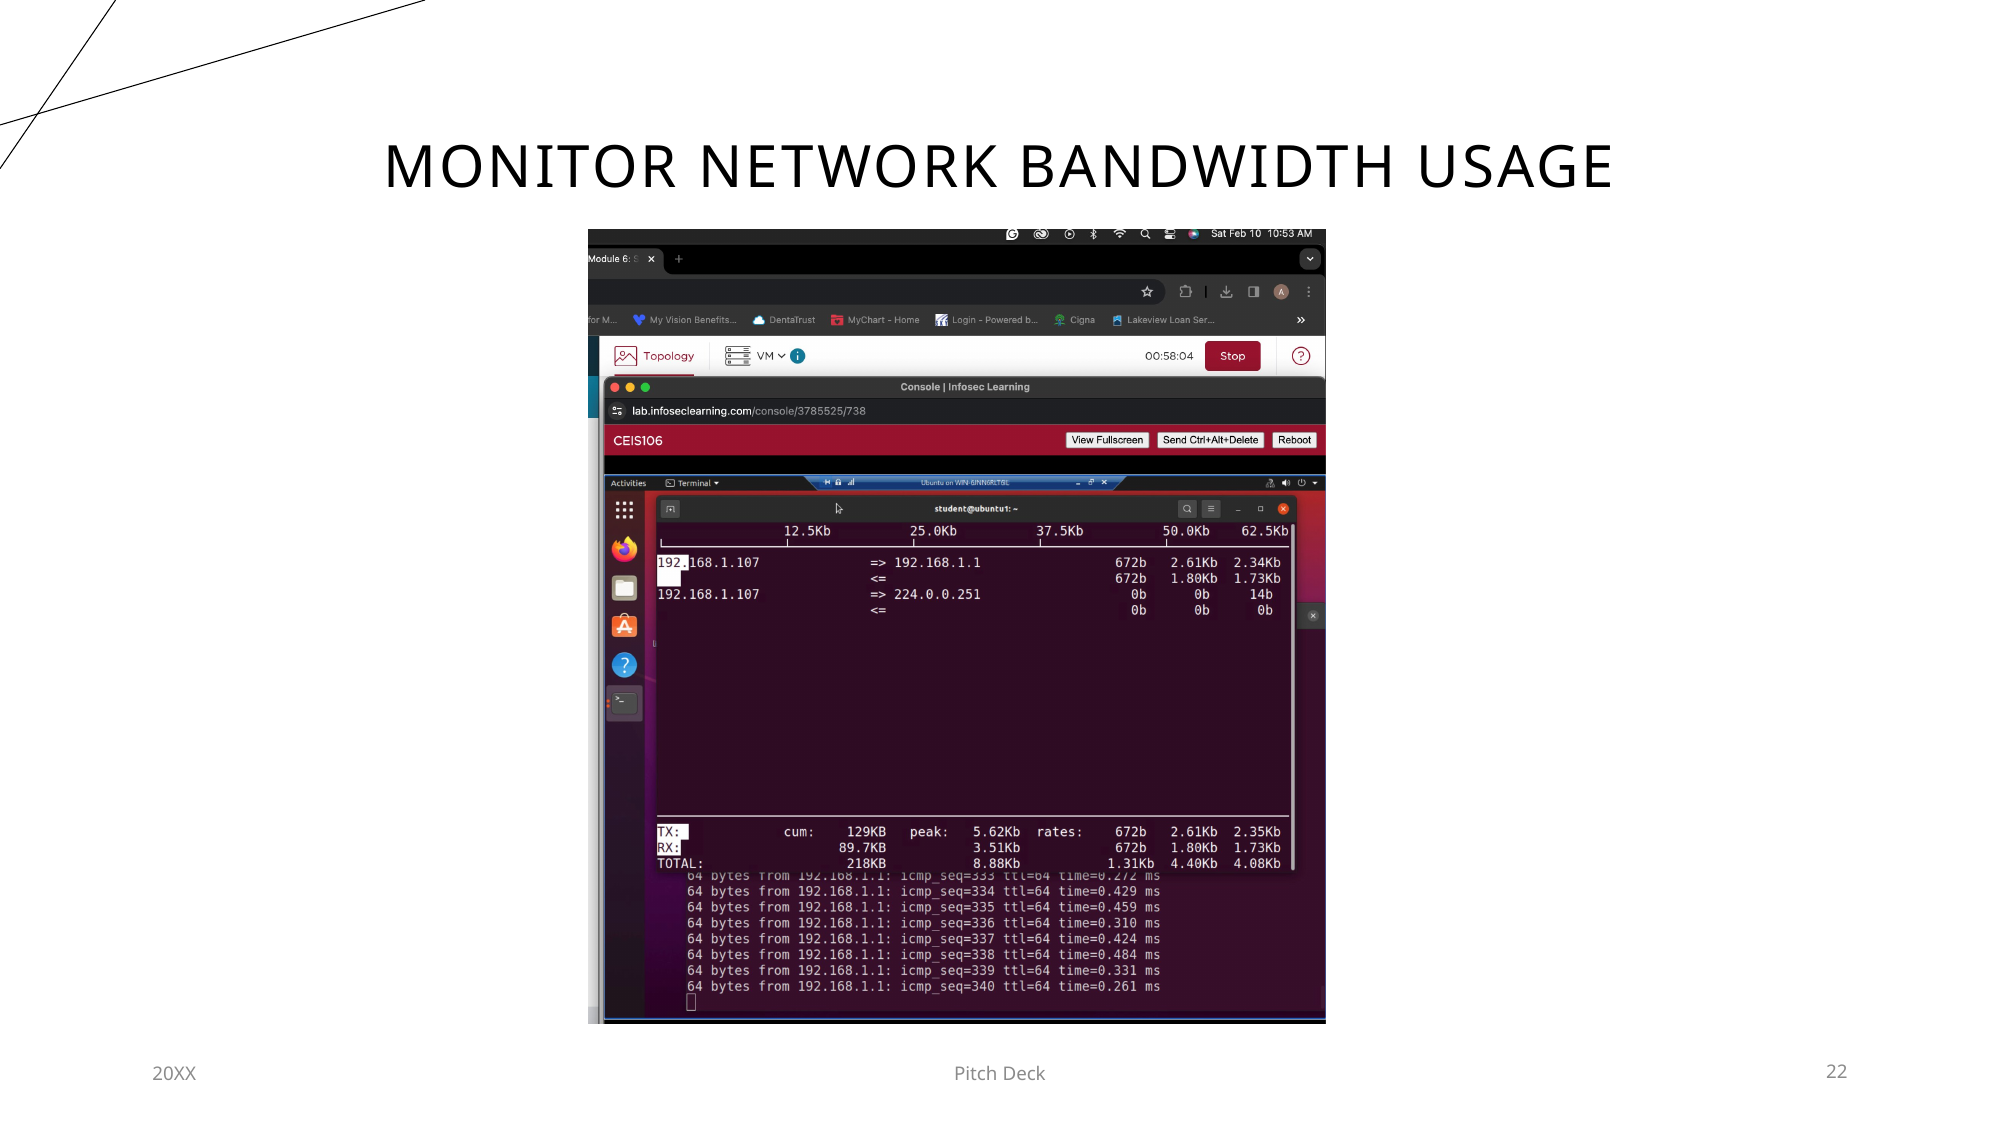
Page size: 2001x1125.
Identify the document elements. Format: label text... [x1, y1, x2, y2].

footer Pitch Deck [662, 1042, 1338, 1103]
slide_number 20XX [137, 1042, 588, 1103]
title Monitor network bandwidth usage [137, 59, 1863, 278]
slide_number 22 [1412, 1042, 1863, 1103]
picture [587, 229, 1326, 1024]
